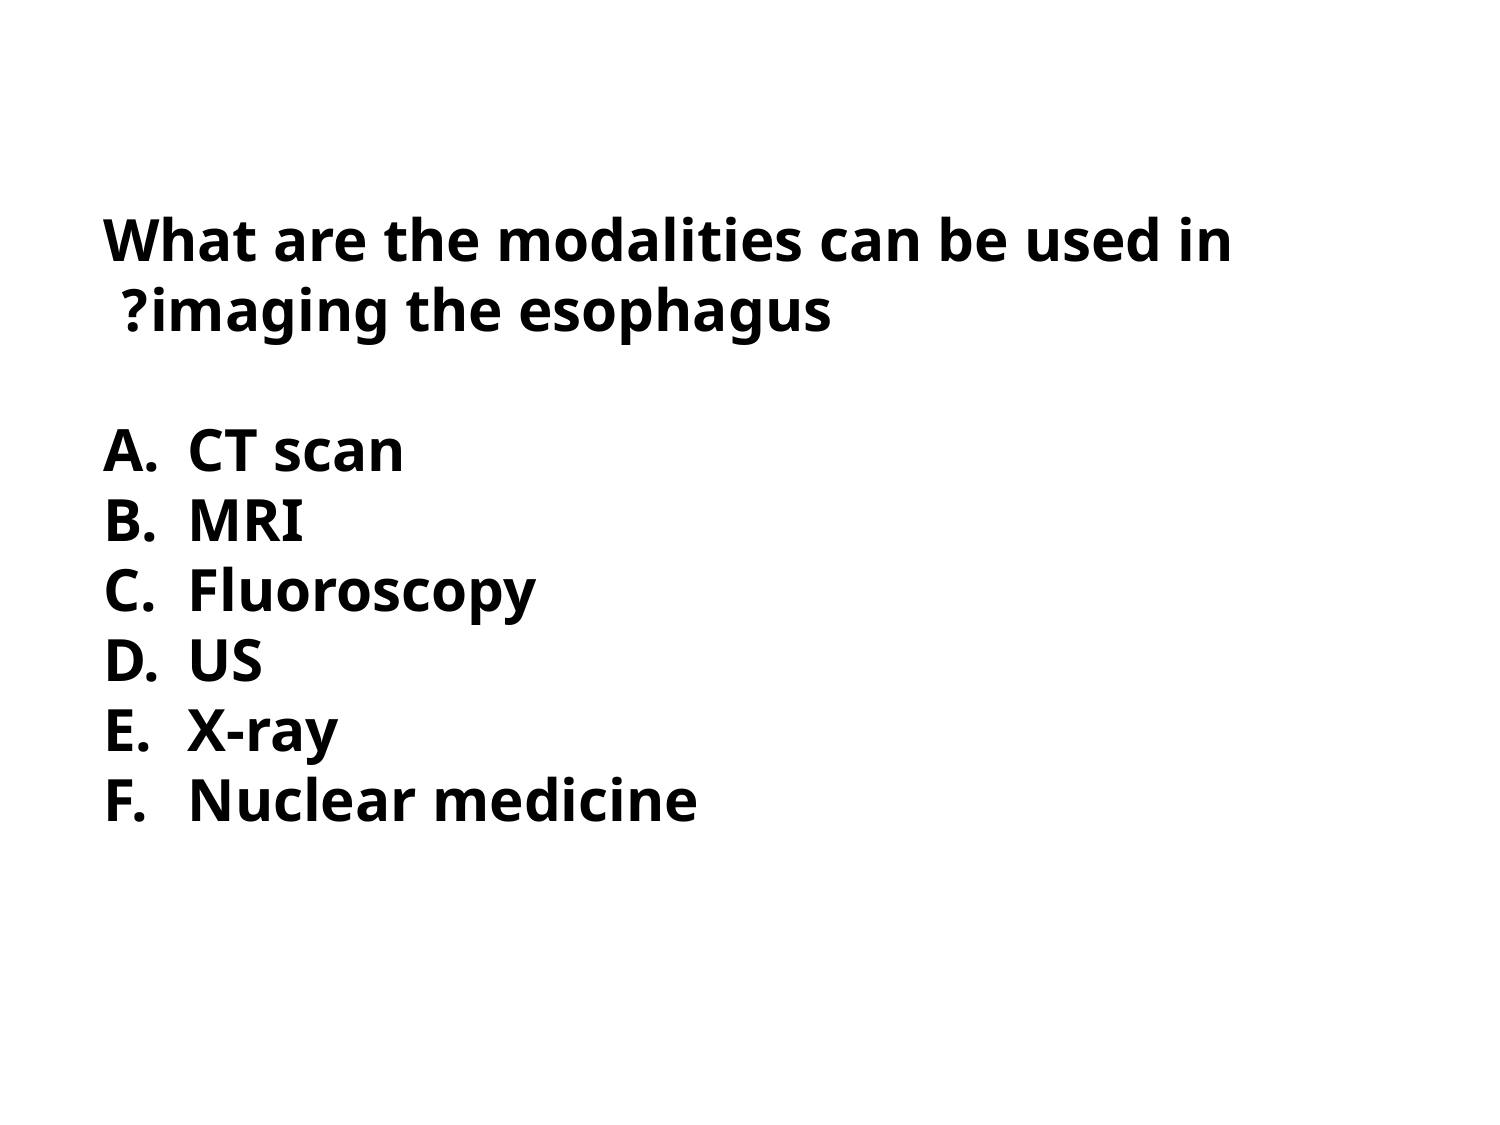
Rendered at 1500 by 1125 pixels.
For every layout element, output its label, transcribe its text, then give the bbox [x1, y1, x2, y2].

text_box What are the modalities can be used in imaging the esophagus? CT scan MRI Fluoroscopy US X-ray Nuclear medicine [88, 196, 1353, 956]
